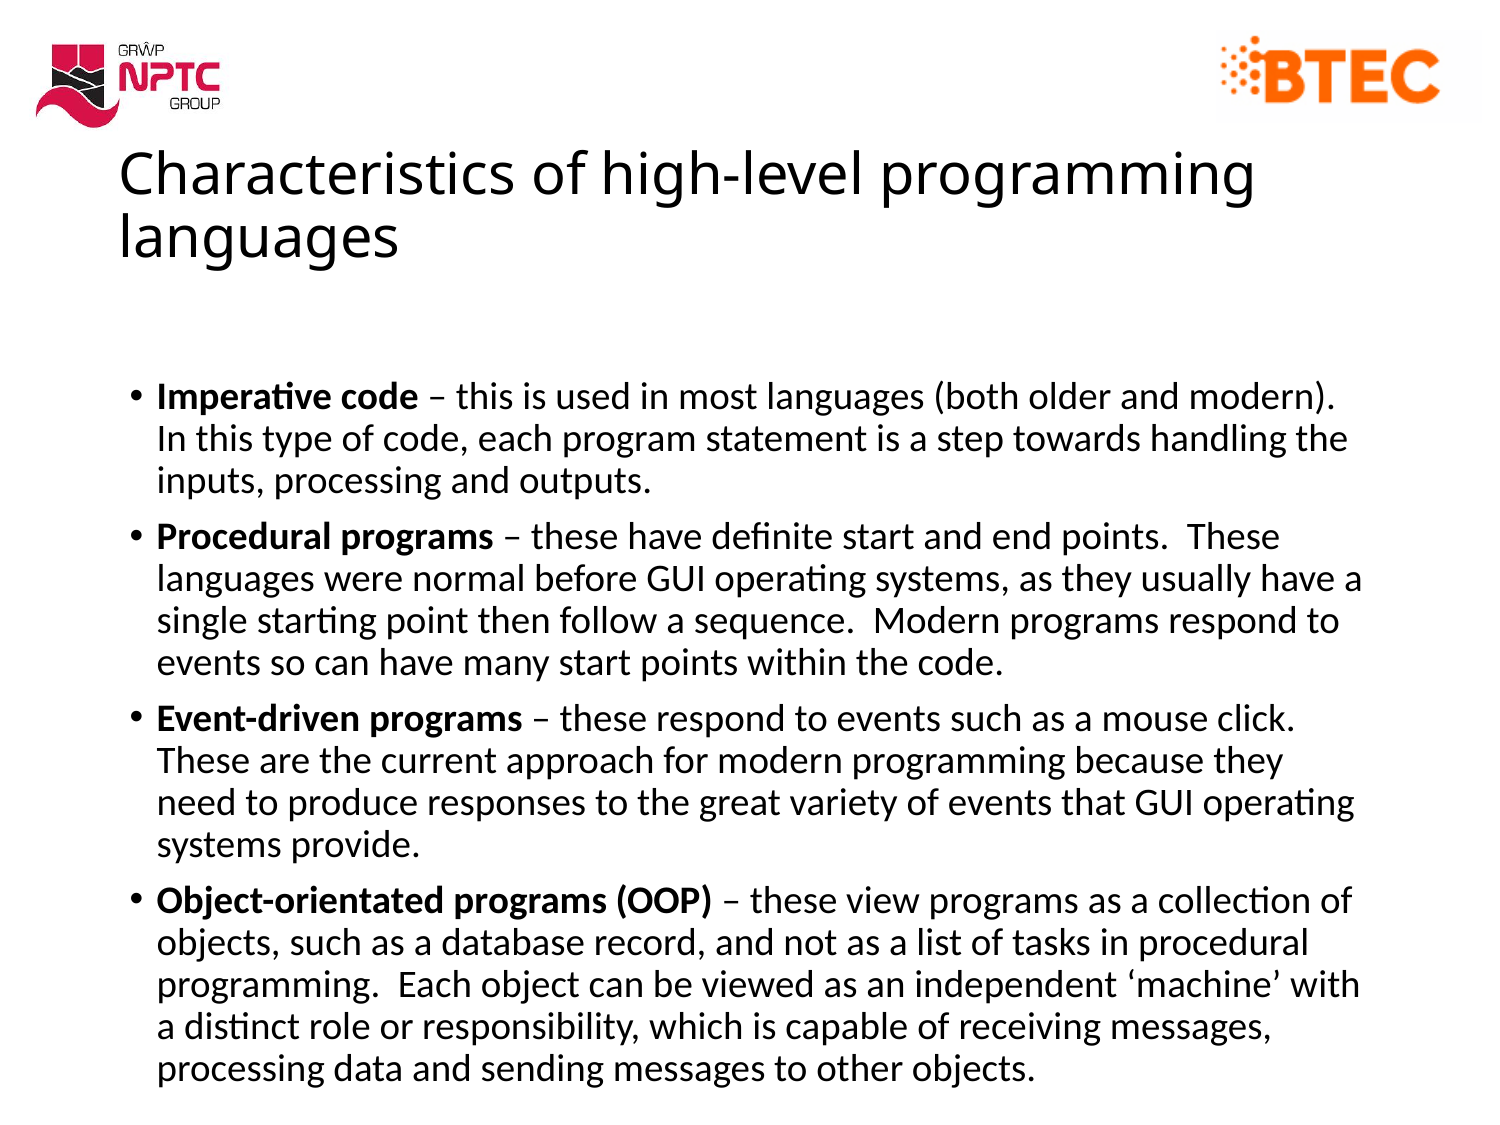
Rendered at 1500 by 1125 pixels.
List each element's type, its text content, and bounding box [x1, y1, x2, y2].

picture [18, 30, 237, 137]
list Imperative code – this is used in most languages (both older and modern). In this type of code, each program statement is a step towards handling the inputs, processing and outputs. Procedural programs – these have definite start and end points. These languages were normal before GUI operating systems, as they usually have a single starting point then follow a sequence. Modern programs respond to events so can have many start points within the code. Event-driven programs – these respond to events such as a mouse click. These are the current approach for modern programming because they need to produce responses to the great variety of events that GUI operating systems provide. Object-orientated programs (OOP) – these view programs as a collection of objects, such as a database record, and not as a list of tasks in procedural programming. Each object can be viewed as an independent ‘machine’ with a distinct role or responsibility, which is capable of receiving messages, processing data and sending messages to other objects. [114, 368, 1386, 1106]
picture [1216, 30, 1482, 123]
title Characteristics of high-level programming languages [103, 137, 1397, 278]
